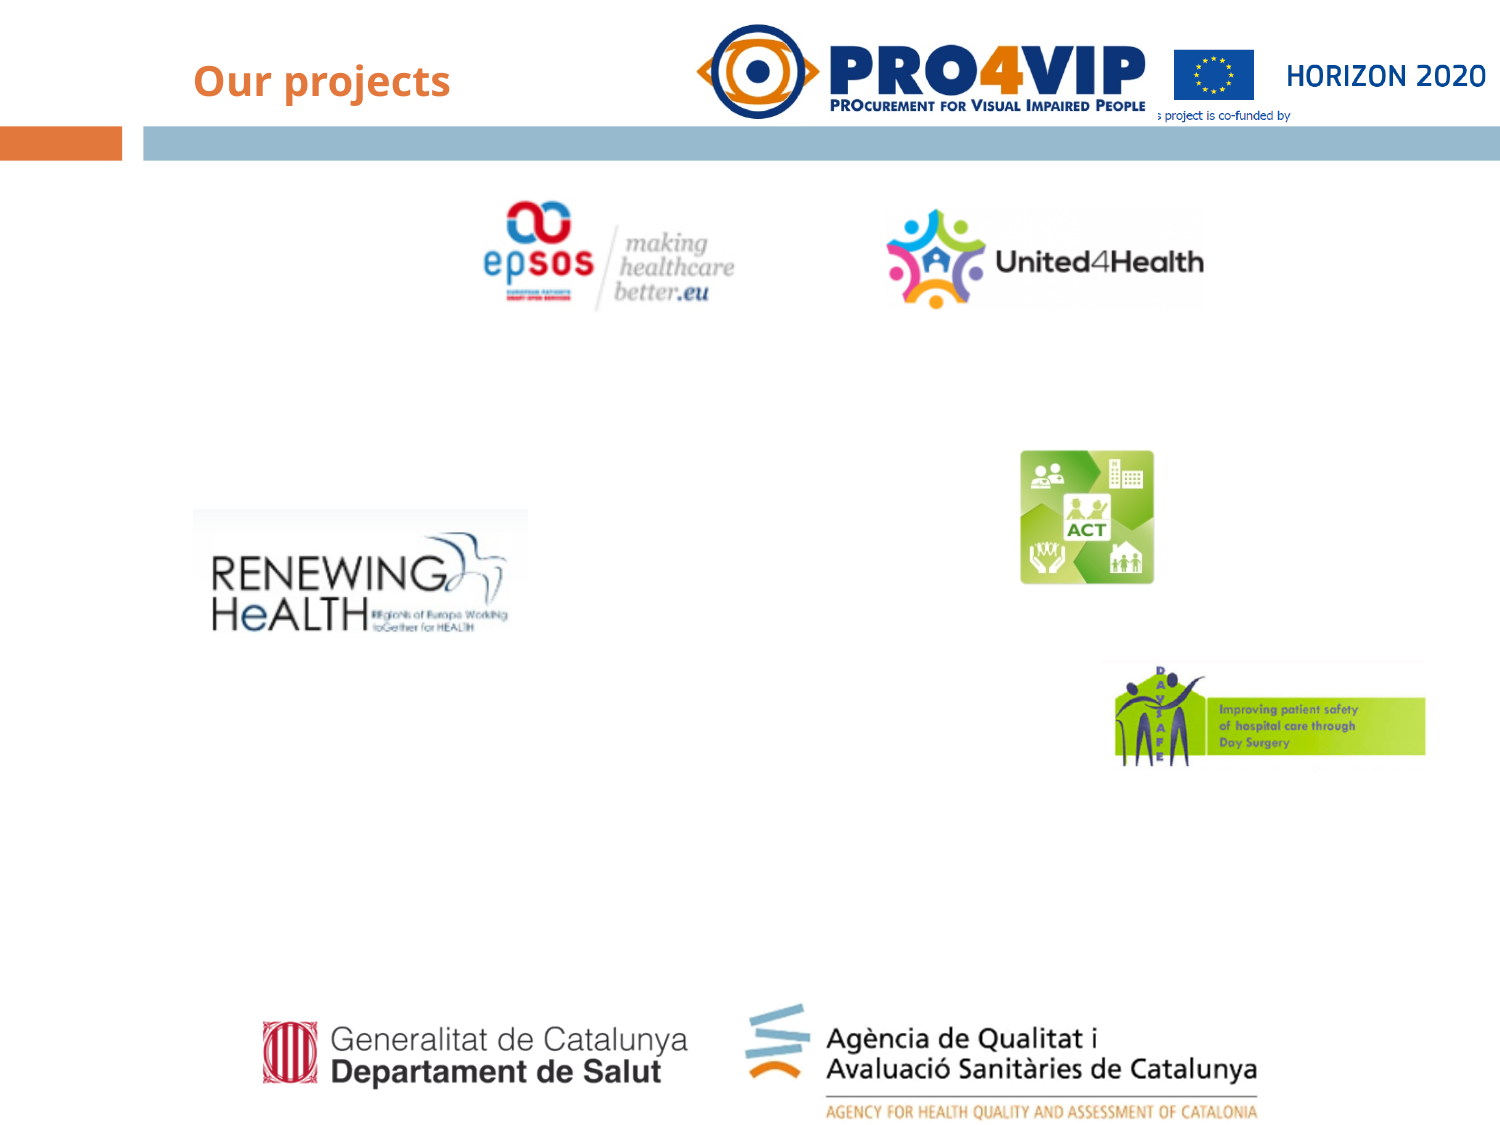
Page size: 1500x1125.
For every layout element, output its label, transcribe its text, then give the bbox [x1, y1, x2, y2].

picture [866, 195, 1211, 322]
text_box Our projects [79, 47, 565, 113]
picture [683, 20, 1500, 124]
picture [261, 979, 1306, 1125]
text_box [0, 124, 124, 163]
picture [1014, 447, 1158, 586]
picture [192, 509, 528, 662]
picture [1102, 661, 1428, 769]
text_box [141, 124, 1500, 163]
picture [464, 176, 745, 324]
